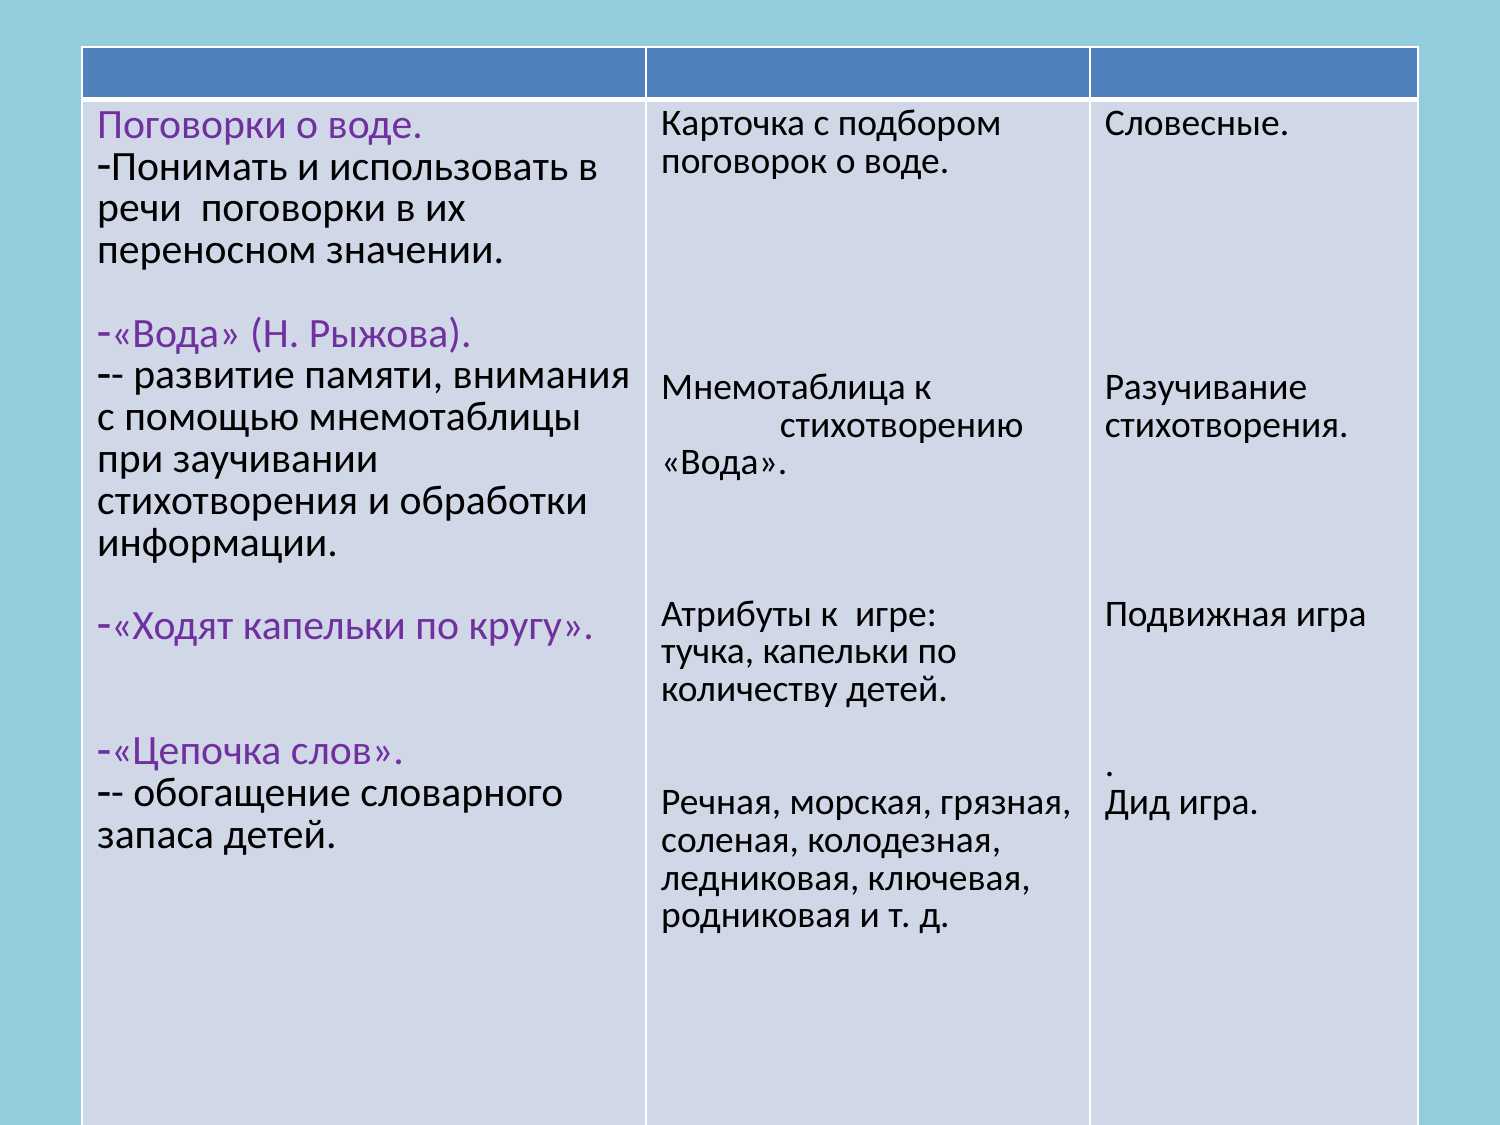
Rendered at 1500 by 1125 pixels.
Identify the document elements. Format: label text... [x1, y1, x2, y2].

table_header [1091, 48, 1417, 97]
table_cell Поговорки о воде. Понимать и использовать в речи поговорки в их переносном значении. «Вода» (Н. Рыжова). - развитие памяти, внимания с помощью мнемотаблицы при заучивании стихотворения и обработки информации. «Ходят капельки по кругу». «Цепочка слов». - обогащение словарного запаса детей. [83, 102, 645, 1125]
table_header [647, 48, 1089, 97]
table_cell Карточка с подбором поговорок о воде. Мнемотаблица к стихотворению «Вода». Атрибуты к игре: тучка, капельки по количеству детей. Речная, морская, грязная, соленая, колодезная, ледниковая, ключевая, родниковая и т. д. [647, 102, 1089, 1125]
table_header [83, 48, 645, 97]
table_cell Словесные. Разучивание стихотворения. Подвижная игра . Дид игра. [1091, 102, 1417, 1125]
